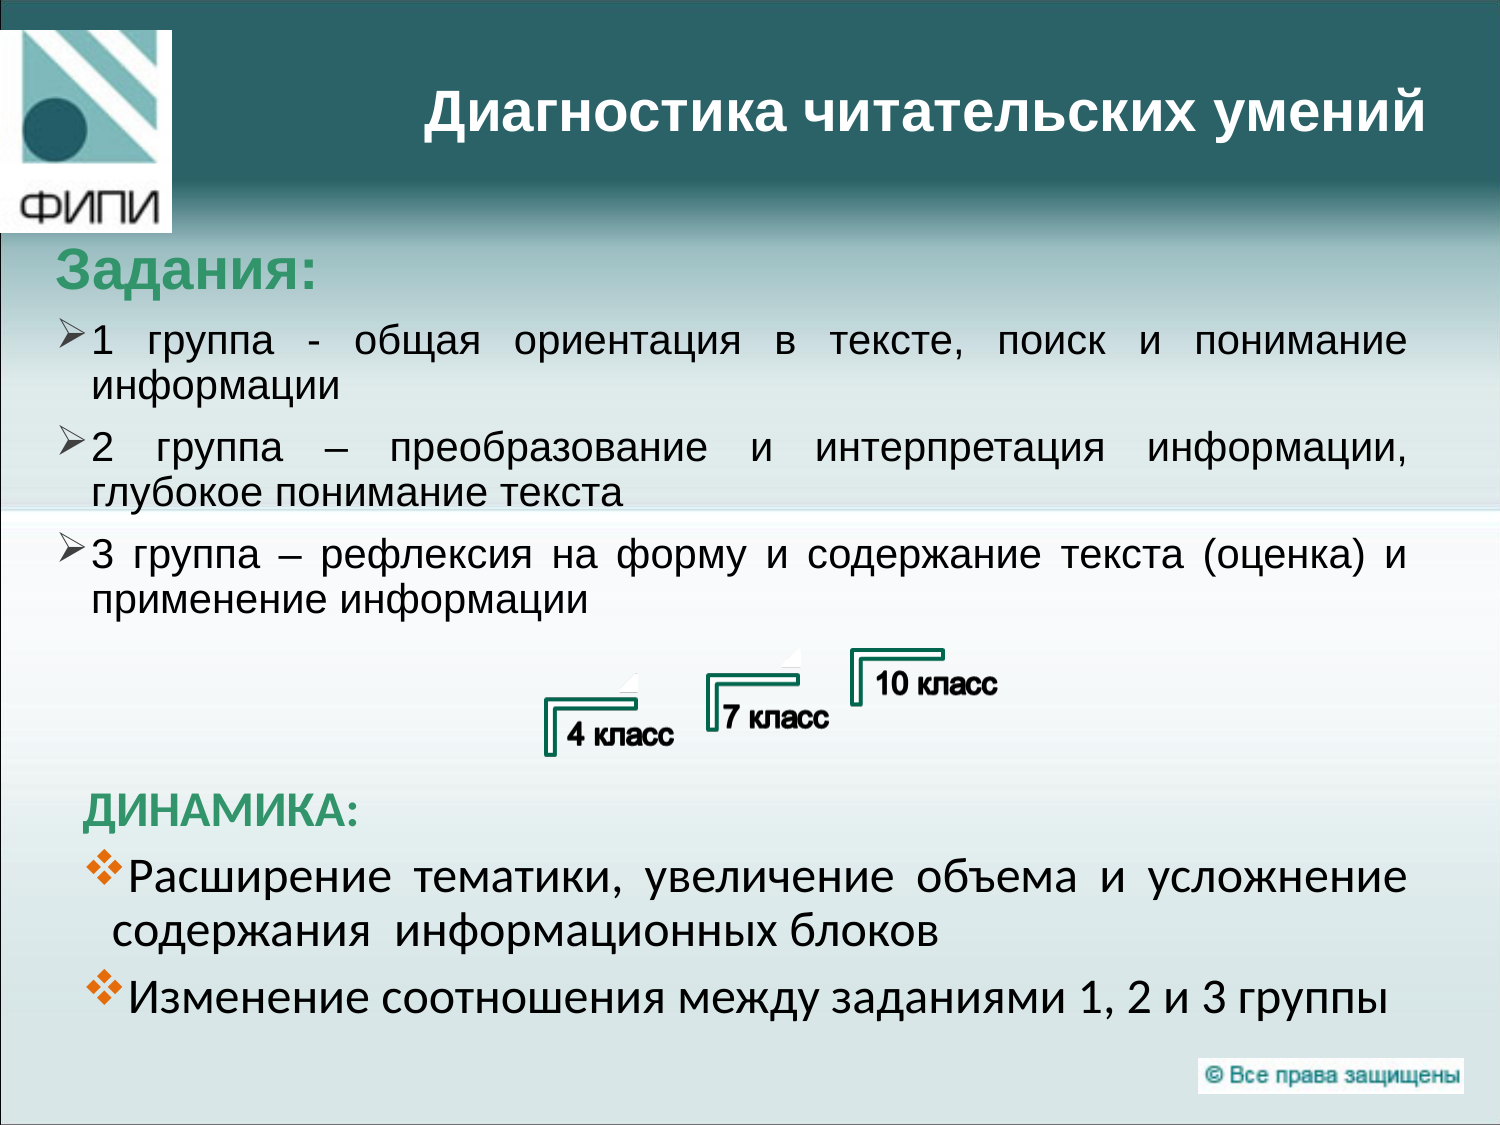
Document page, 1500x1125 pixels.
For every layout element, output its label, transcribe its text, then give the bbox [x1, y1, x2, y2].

text_box Задания: 1 группа - общая ориентация в тексте, поиск и понимание информации 2 группа – преобразование и интерпретация информации, глубокое понимание текста 3 группа – рефлексия на форму и содержание текста (оценка) и применение информации [41, 231, 1424, 657]
picture [0, 0, 1500, 1125]
text_box ДИНАМИКА: Расширение тематики, увеличение объема и усложнение содержания информационных блоков Изменение соотношения между заданиями 1, 2 и 3 группы [41, 775, 1424, 1045]
text_box Диагностика читательских умений [183, 32, 1443, 185]
